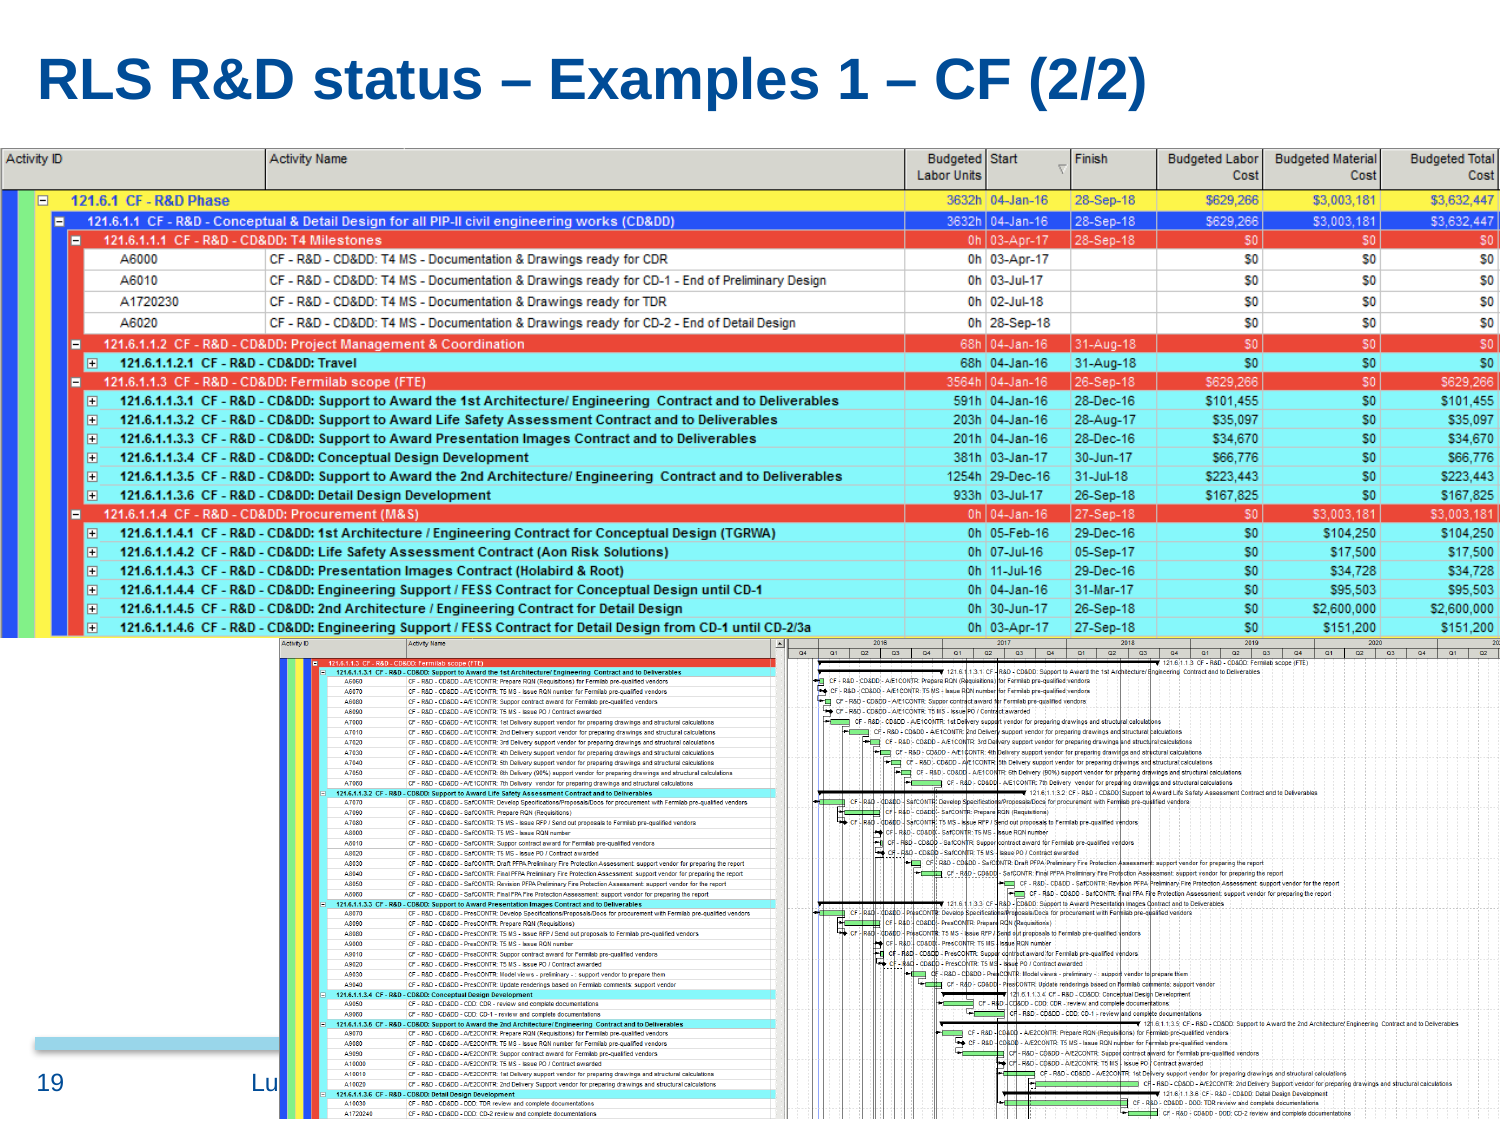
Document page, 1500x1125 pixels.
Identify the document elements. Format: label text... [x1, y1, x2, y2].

slide_number 19 [36, 1066, 105, 1106]
footer Luisella Lari | DOE IPR [251, 1066, 274, 1107]
picture [0, 148, 1500, 1125]
title RLS R&D status – Examples 1 – CF (2/2) [37, 41, 1463, 112]
